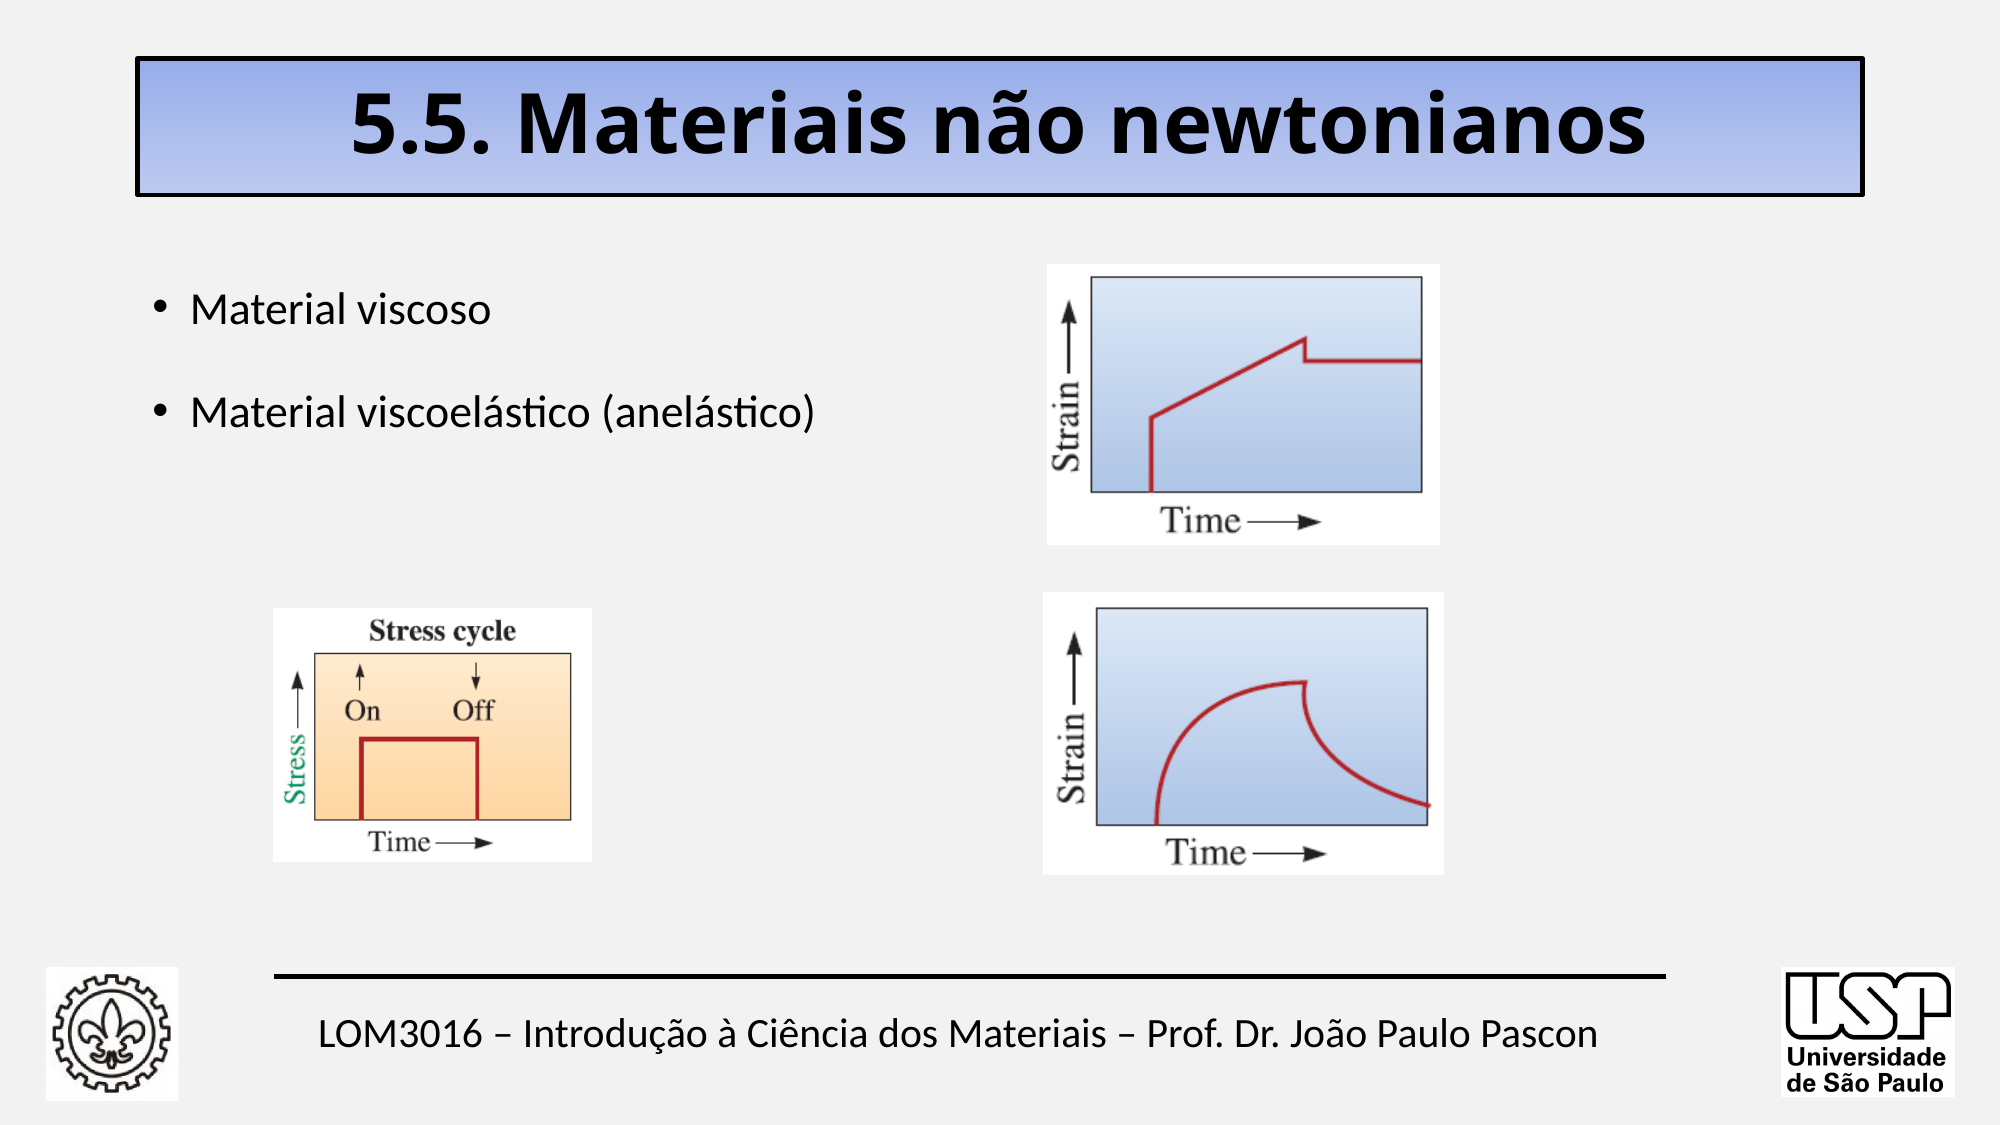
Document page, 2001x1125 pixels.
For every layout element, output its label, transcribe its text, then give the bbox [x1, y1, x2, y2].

picture [1047, 264, 1440, 545]
title 5.5. Materiais não newtonianos [137, 58, 1863, 196]
picture [1781, 967, 1955, 1097]
picture [273, 608, 592, 862]
text_box LOM3016 – Introdução à Ciência dos Materiais – Prof. Dr. João Paulo Pascon [202, 998, 1716, 1064]
picture [1043, 592, 1444, 875]
list Material viscoso Material viscoelástico (anelástico) [137, 243, 1863, 944]
picture [45, 967, 179, 1101]
